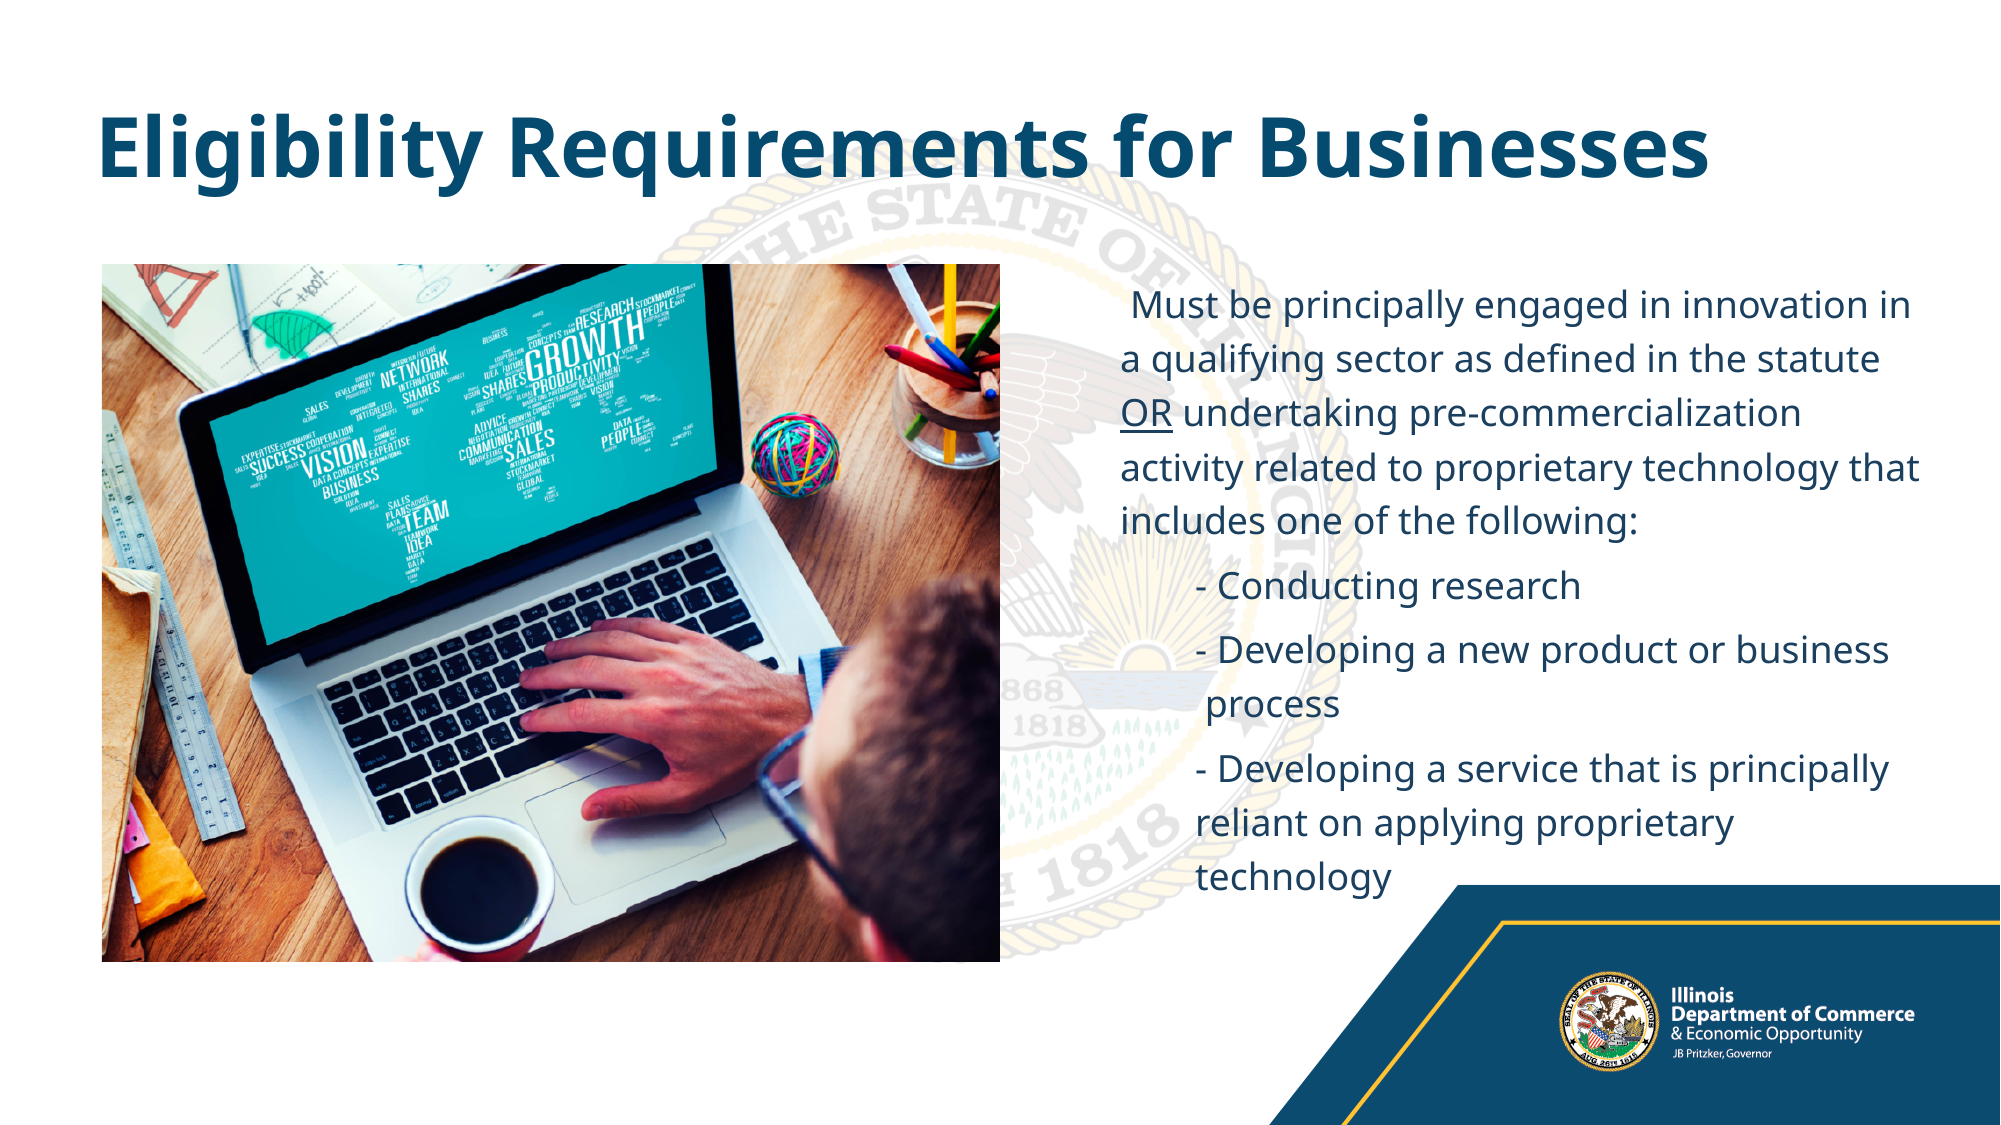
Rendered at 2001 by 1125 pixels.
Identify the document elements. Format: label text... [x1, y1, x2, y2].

title Eligibility Requirements for Businesses [80, 99, 1944, 203]
picture [0, 0, 2000, 1125]
list Must be principally engaged in innovation in a qualifying sector as defined in the statute OR undertaking pre-commercialization activity related to proprietary technology that includes one of the following: - Conducting research - Developing a new product or business process - Developing a service that is principally reliant on applying proprietary technology [1105, 265, 1944, 891]
